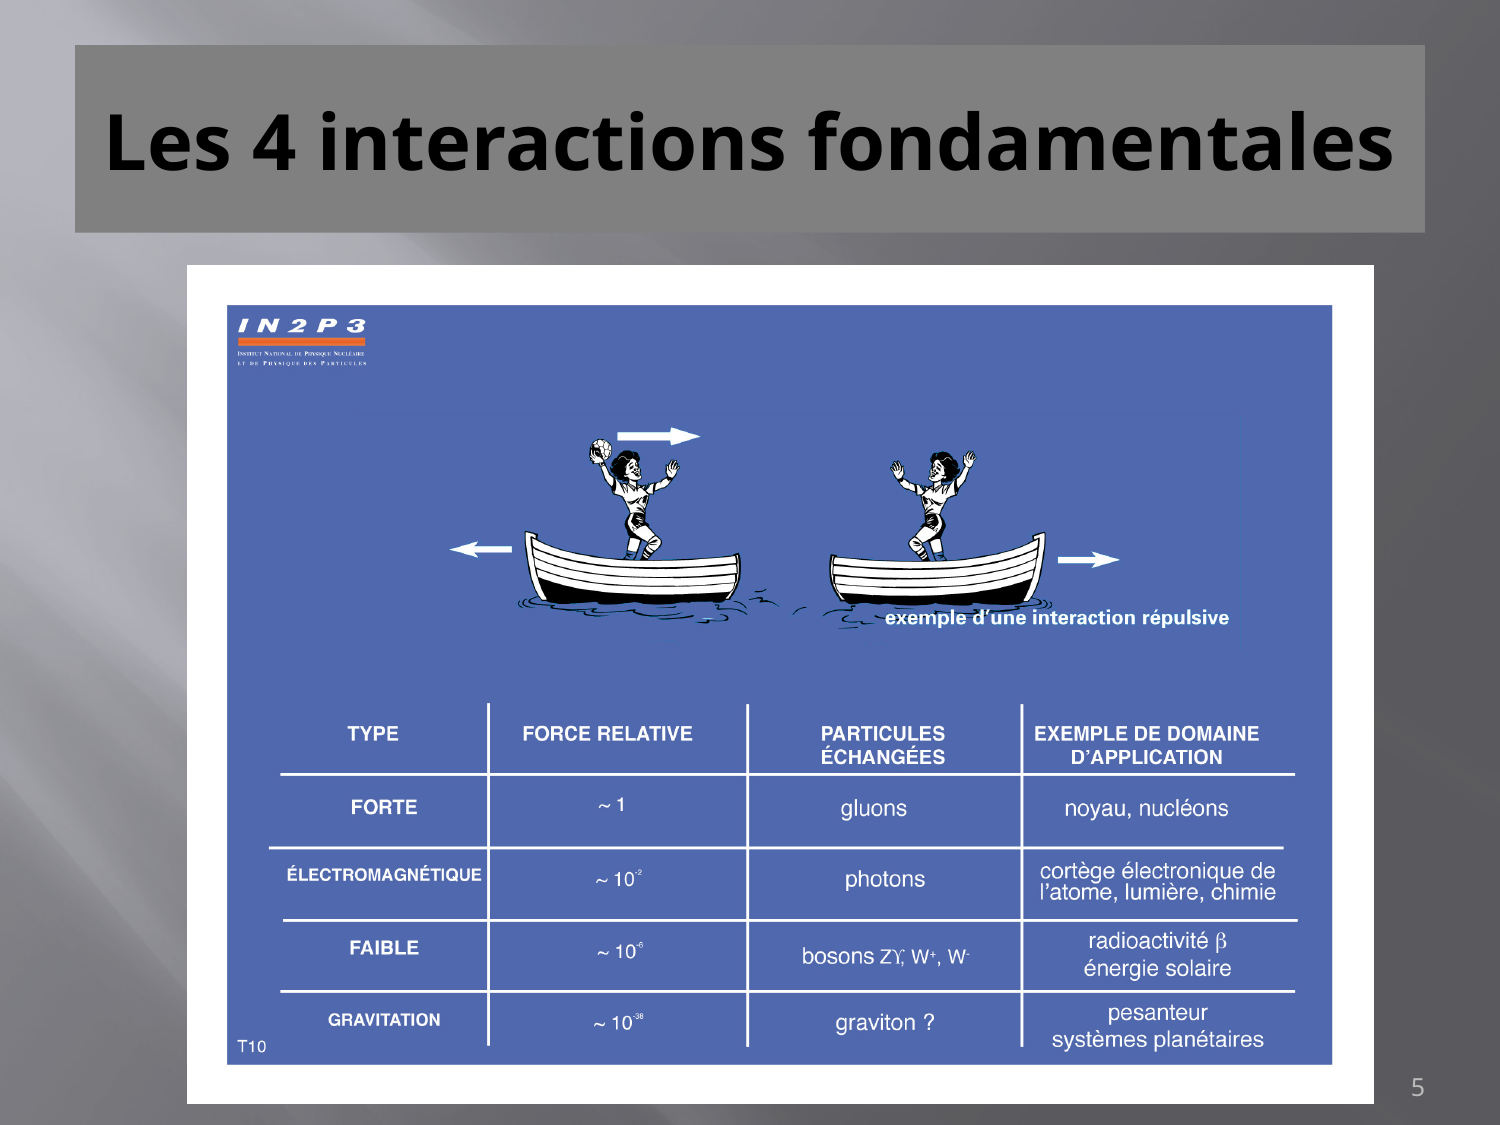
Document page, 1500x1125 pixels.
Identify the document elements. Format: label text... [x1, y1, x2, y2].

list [190, 268, 1372, 1101]
slide_number 5 [1358, 1052, 1425, 1113]
title Les 4 interactions fondamentales [75, 45, 1425, 233]
